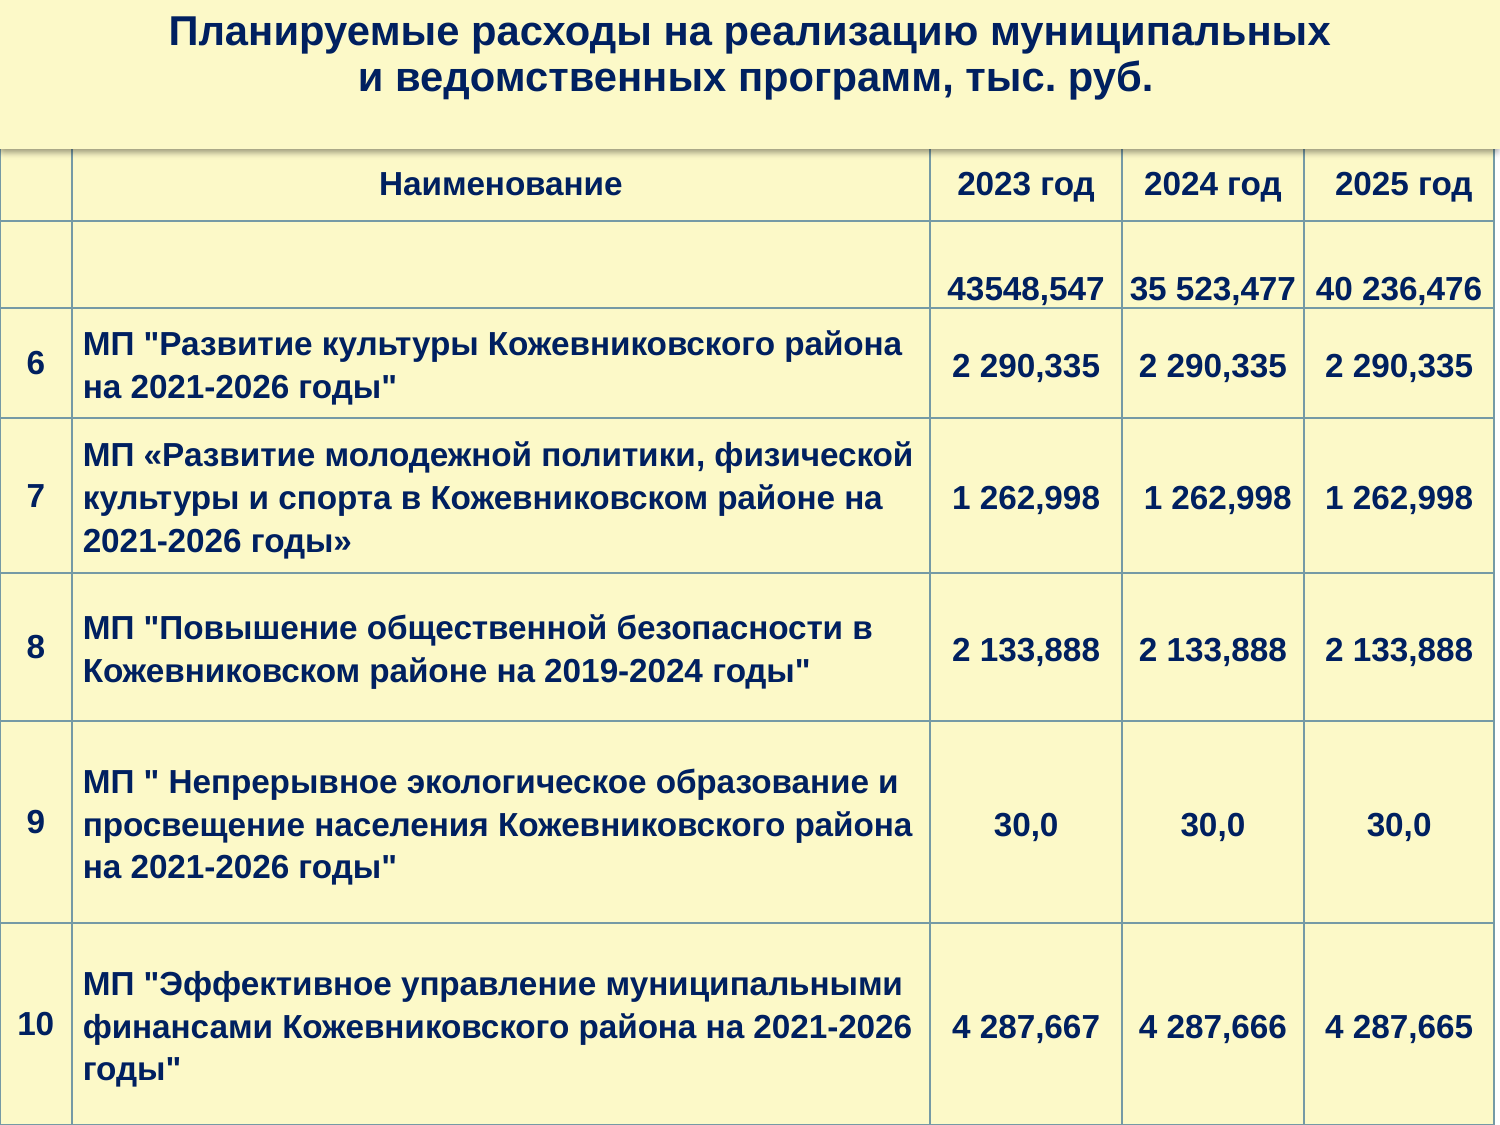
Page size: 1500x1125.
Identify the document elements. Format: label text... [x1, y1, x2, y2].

table_cell МП " Непрерывное экологическое образование и просвещение населения Кожевниковского района на 2021-2026 годы" [73, 722, 929, 922]
table_cell 1 262,998 [1123, 419, 1303, 572]
table_header 2024 год [1123, 158, 1303, 220]
table_cell [73, 222, 929, 307]
table_cell МП «Развитие молодежной политики, физической культуры и спорта в Кожевниковском районе на 2021-2026 годы» [73, 419, 929, 572]
table_cell 2 290,335 [1305, 309, 1493, 417]
table_cell 1 262,998 [931, 419, 1121, 572]
table_header 2023 год [931, 158, 1121, 220]
table_cell 2 290,335 [1123, 309, 1303, 417]
table_cell МП "Эффективное управление муниципальными финансами Кожевниковского района на 2021-2026 годы" [73, 924, 929, 1124]
text_box Планируемые расходы на реализацию муниципальных и ведомственных программ, тыс. руб. [0, 0, 1500, 149]
table_cell 10 [1, 924, 71, 1124]
table_cell 6 [1, 309, 71, 417]
table_cell МП "Развитие культуры Кожевниковского района на 2021-2026 годы" [73, 309, 929, 417]
table_cell 4 287,665 [1305, 924, 1493, 1124]
table_cell 9 [1, 722, 71, 922]
table_cell 30,0 [1123, 722, 1303, 922]
table_cell 30,0 [931, 722, 1121, 922]
table_header 2025 год [1305, 158, 1493, 220]
table_cell 35 523,477 [1123, 222, 1303, 307]
table_cell 8 [1, 574, 71, 720]
table_cell [1, 222, 71, 307]
table_cell 1 262,998 [1305, 419, 1493, 572]
table_header [1, 157, 71, 220]
table_cell МП "Повышение общественной безопасности в Кожевниковском районе на 2019-2024 годы" [73, 574, 929, 720]
table_cell 7 [1, 419, 71, 572]
table_cell 40 236,476 [1305, 222, 1493, 307]
table_cell 4 287,667 [931, 924, 1121, 1124]
table_cell 2 133,888 [1305, 574, 1493, 720]
table_cell 2 133,888 [1123, 574, 1303, 720]
table_cell 2 290,335 [931, 309, 1121, 417]
table_cell 2 133,888 [931, 574, 1121, 720]
table_cell 30,0 [1305, 722, 1493, 922]
table_cell 4 287,666 [1123, 924, 1303, 1124]
table_cell 43548,547 [931, 222, 1121, 307]
table_header Наименование [73, 158, 929, 220]
